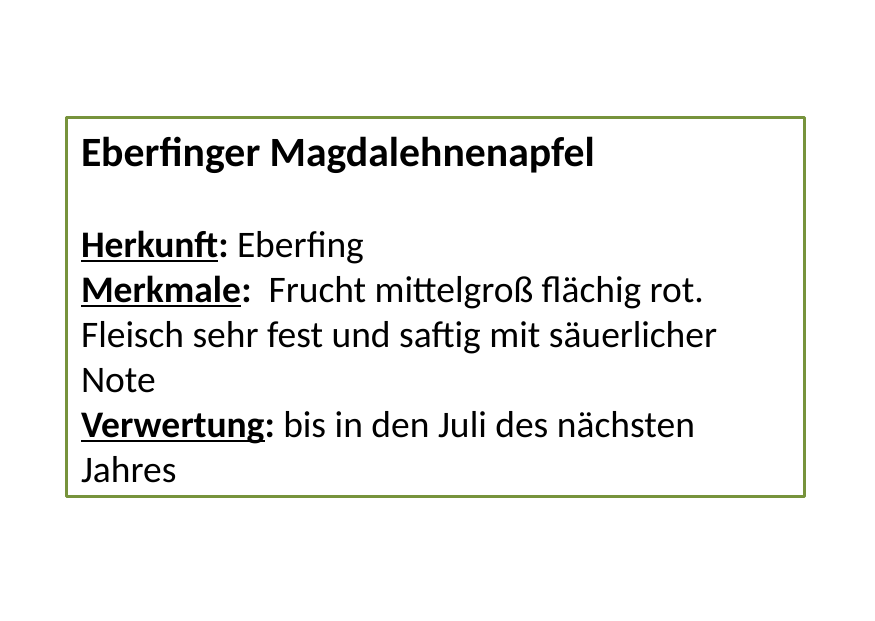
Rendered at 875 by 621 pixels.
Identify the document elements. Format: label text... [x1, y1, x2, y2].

text_box Eberfinger Magdalehnenapfel Herkunft: Eberfing Merkmale: Frucht mittelgroß flächig rot. Fleisch sehr fest und saftig mit säuerlicher Note Verwertung: bis in den Juli des nächsten Jahres [64, 115, 807, 499]
